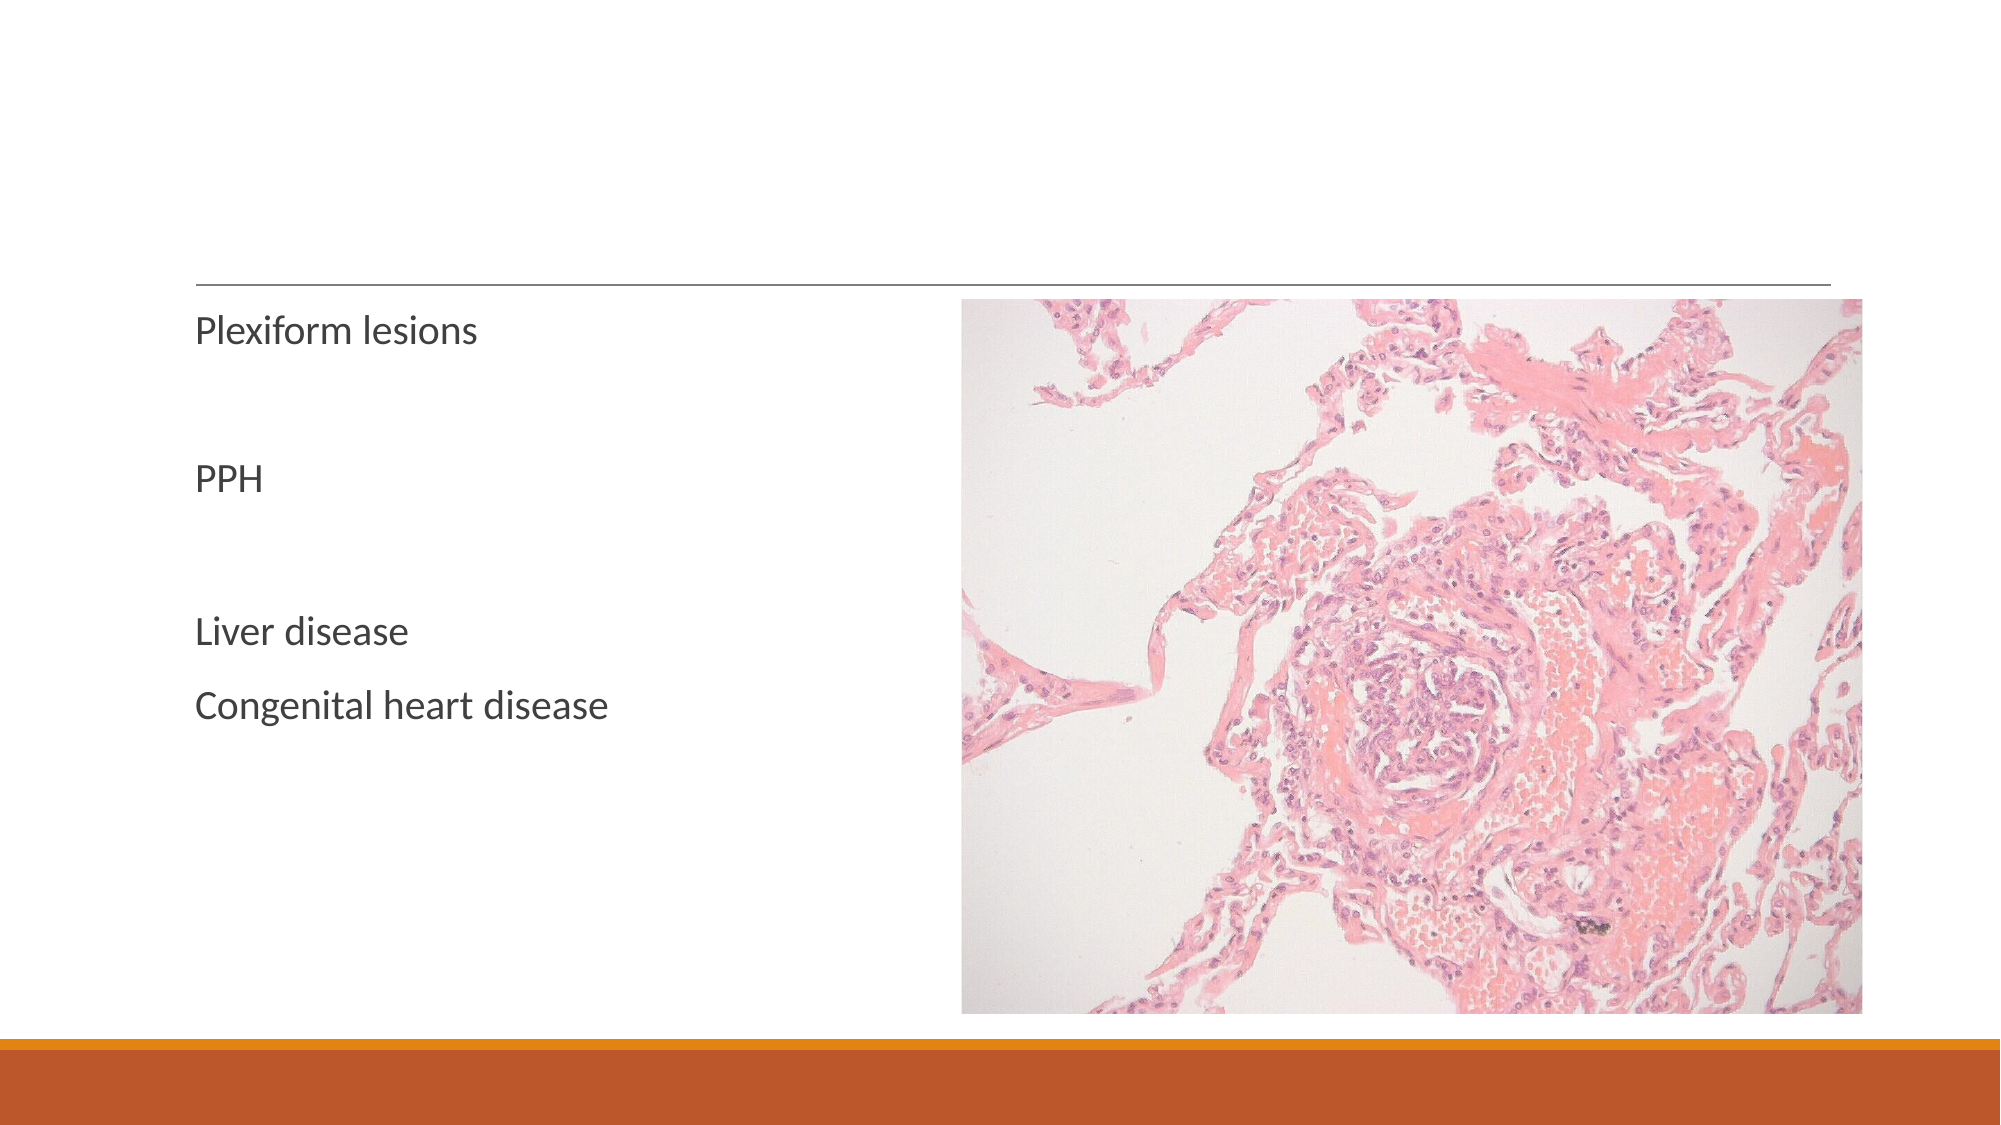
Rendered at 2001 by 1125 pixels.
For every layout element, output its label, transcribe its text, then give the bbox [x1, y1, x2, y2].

text_box PPH Liver disease Congenital heart disease [192, 448, 614, 728]
title Plexiform lesions [192, 300, 484, 448]
text_box [961, 299, 1863, 1014]
